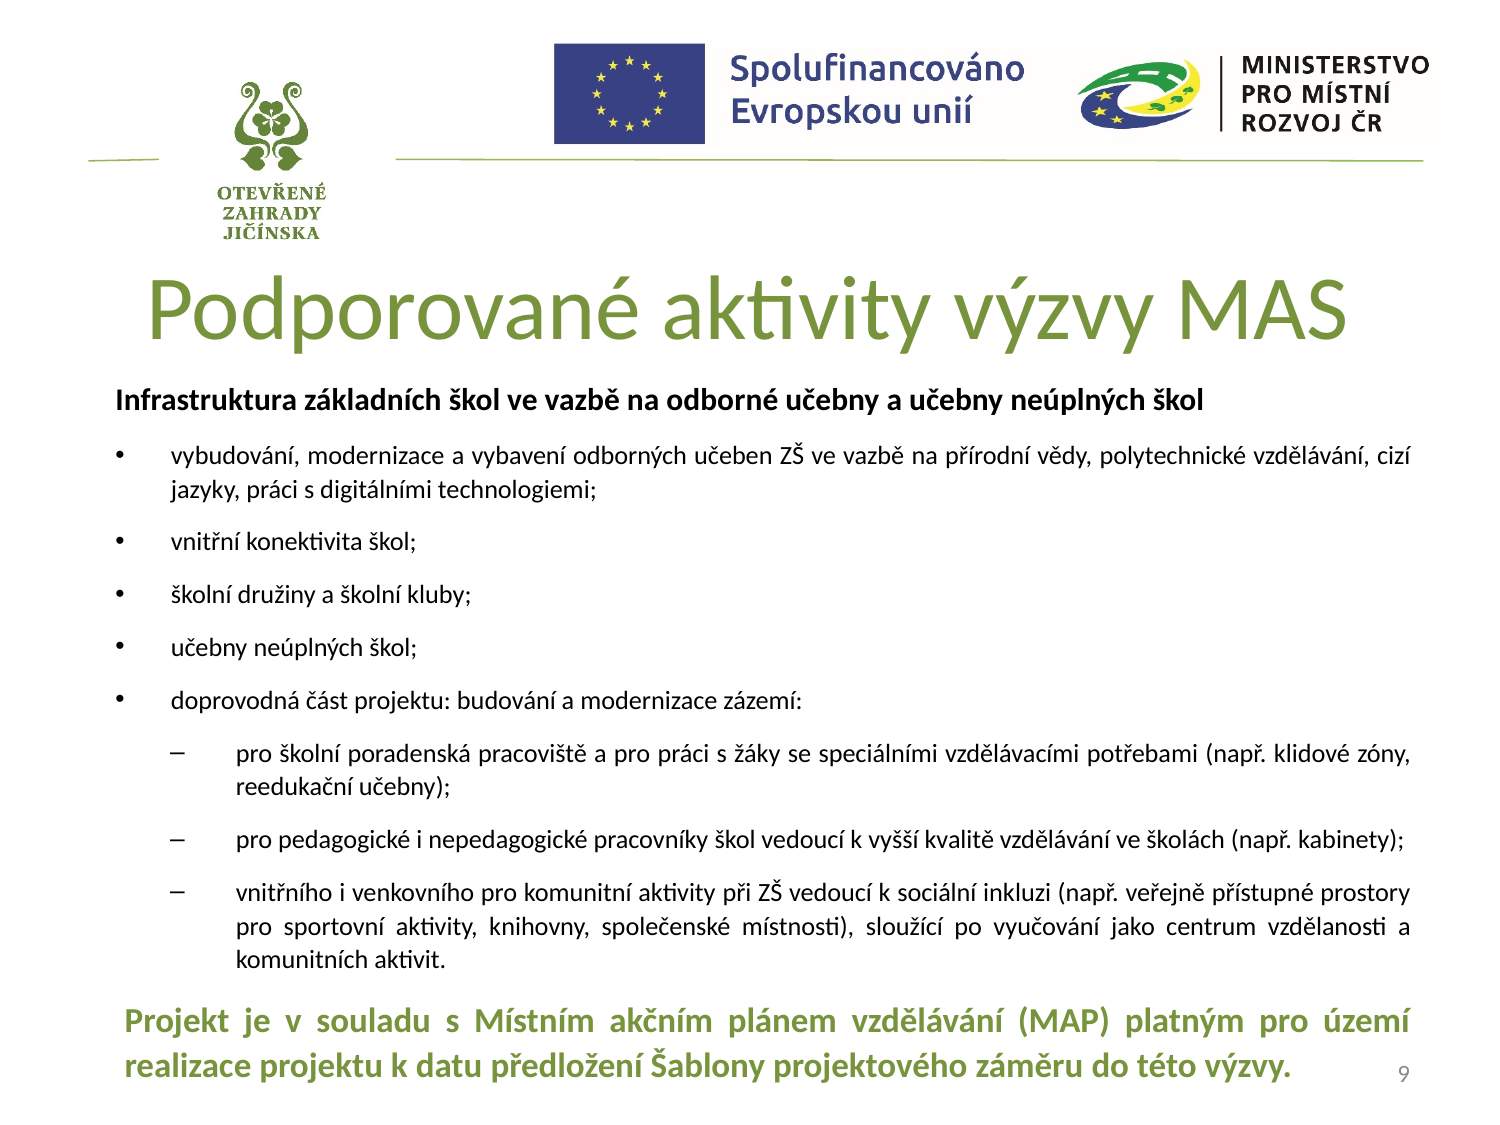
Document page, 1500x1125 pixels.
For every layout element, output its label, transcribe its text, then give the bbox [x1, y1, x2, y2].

title Podporované aktivity výzvy MAS [73, 208, 1424, 397]
slide_number 9 [1074, 1042, 1425, 1103]
list Infrastruktura základních škol ve vazbě na odborné učebny a učebny neúplných škol vybudování, modernizace a vybavení odborných učeben ZŠ ve vazbě na přírodní vědy, polytechnické vzdělávání, cizí jazyky, práci s digitálními technologiemi; vnitřní konektivita škol; školní družiny a školní kluby; učebny neúplných škol; doprovodná část projektu: budování a modernizace zázemí: pro školní poradenská pracoviště a pro práci s žáky se speciálními vzdělávacími potřebami (např. klidové zóny, reedukační učebny); pro pedagogické i nepedagogické pracovníky škol vedoucí k vyšší kvalitě vzdělávání ve školách (např. kabinety); vnitřního i venkovního pro komunitní aktivity při ZŠ vedoucí k sociální inkluzi (např. veřejně přístupné prostory pro sportovní aktivity, knihovny, společenské místnosti), sloužící po vyučování jako centrum vzdělanosti a komunitních aktivit. Projekt je v souladu s Místním akčním plánem vzdělávání (MAP) platným pro území realizace projektu k datu předložení Šablony projektového záměru do této výzvy. [100, 369, 1425, 1125]
picture [159, 48, 384, 274]
picture [550, 39, 1436, 148]
